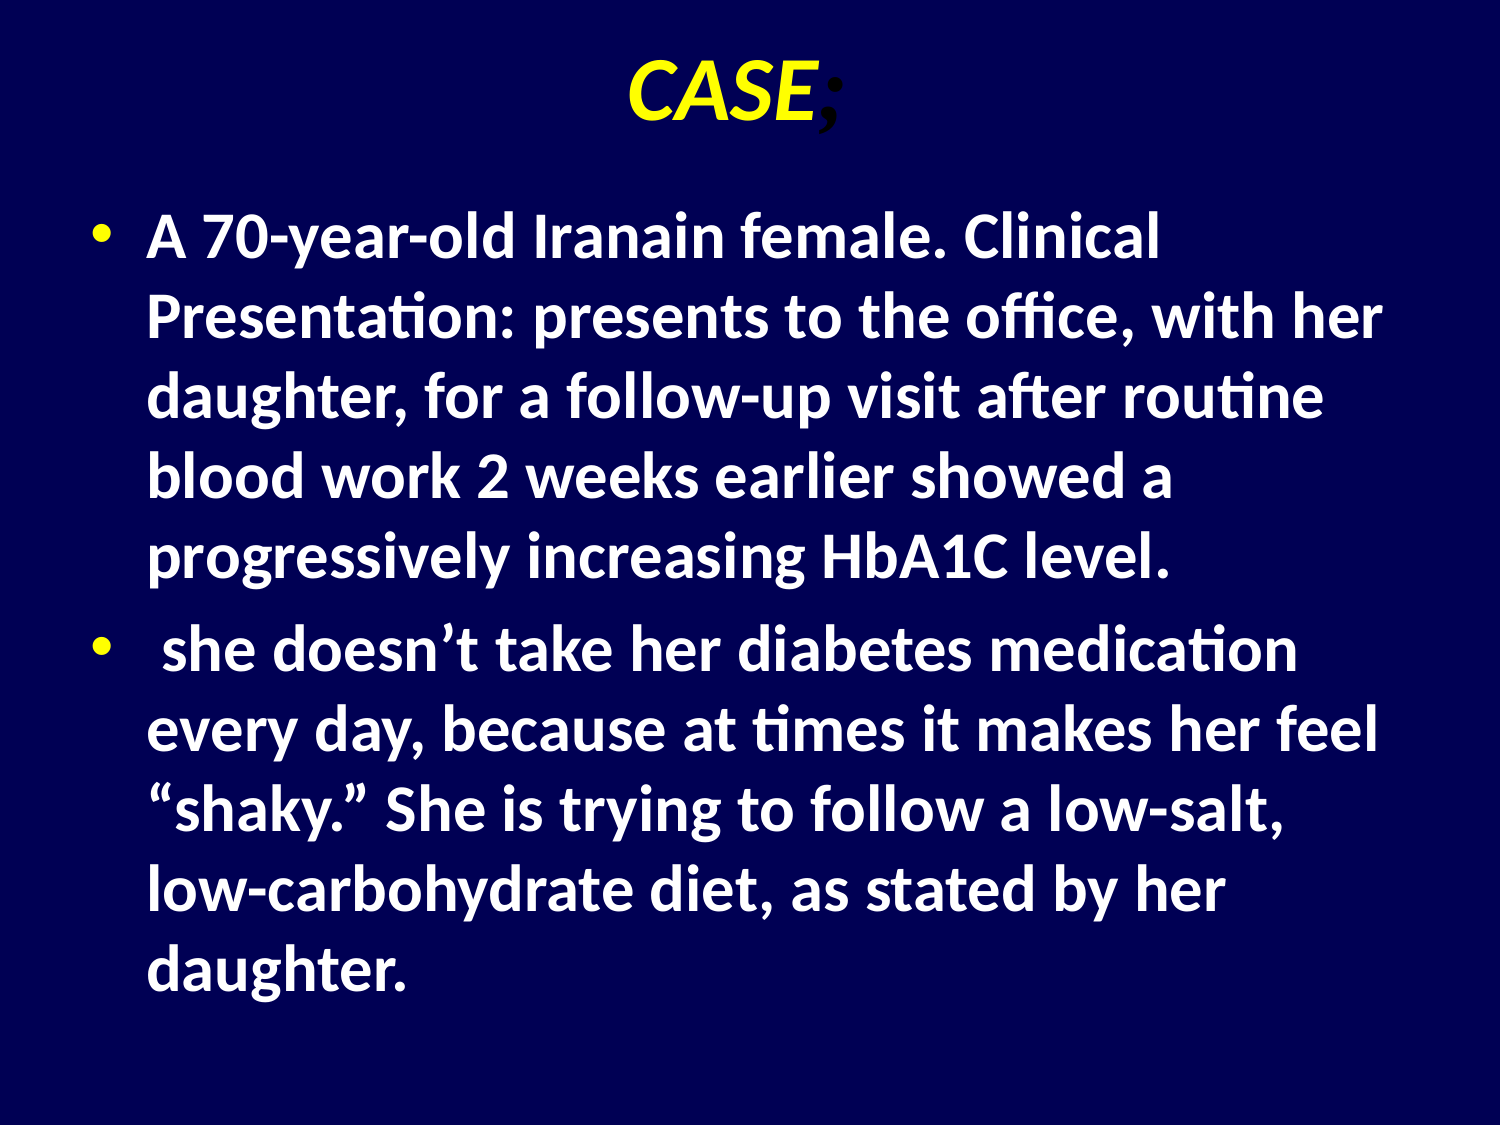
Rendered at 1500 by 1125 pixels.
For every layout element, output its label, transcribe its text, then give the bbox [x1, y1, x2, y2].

list A 70-year-old Iranain female. Clinical Presentation: presents to the office, with her daughter, for a follow-up visit after routine blood work 2 weeks earlier showed a progressively increasing HbA1C level. she doesn’t take her diabetes medication every day, because at times it makes her feel “shaky.” She is trying to follow a low-salt, low-carbohydrate diet, as stated by her daughter. [74, 184, 1436, 1006]
title CASE; [74, 44, 1426, 184]
